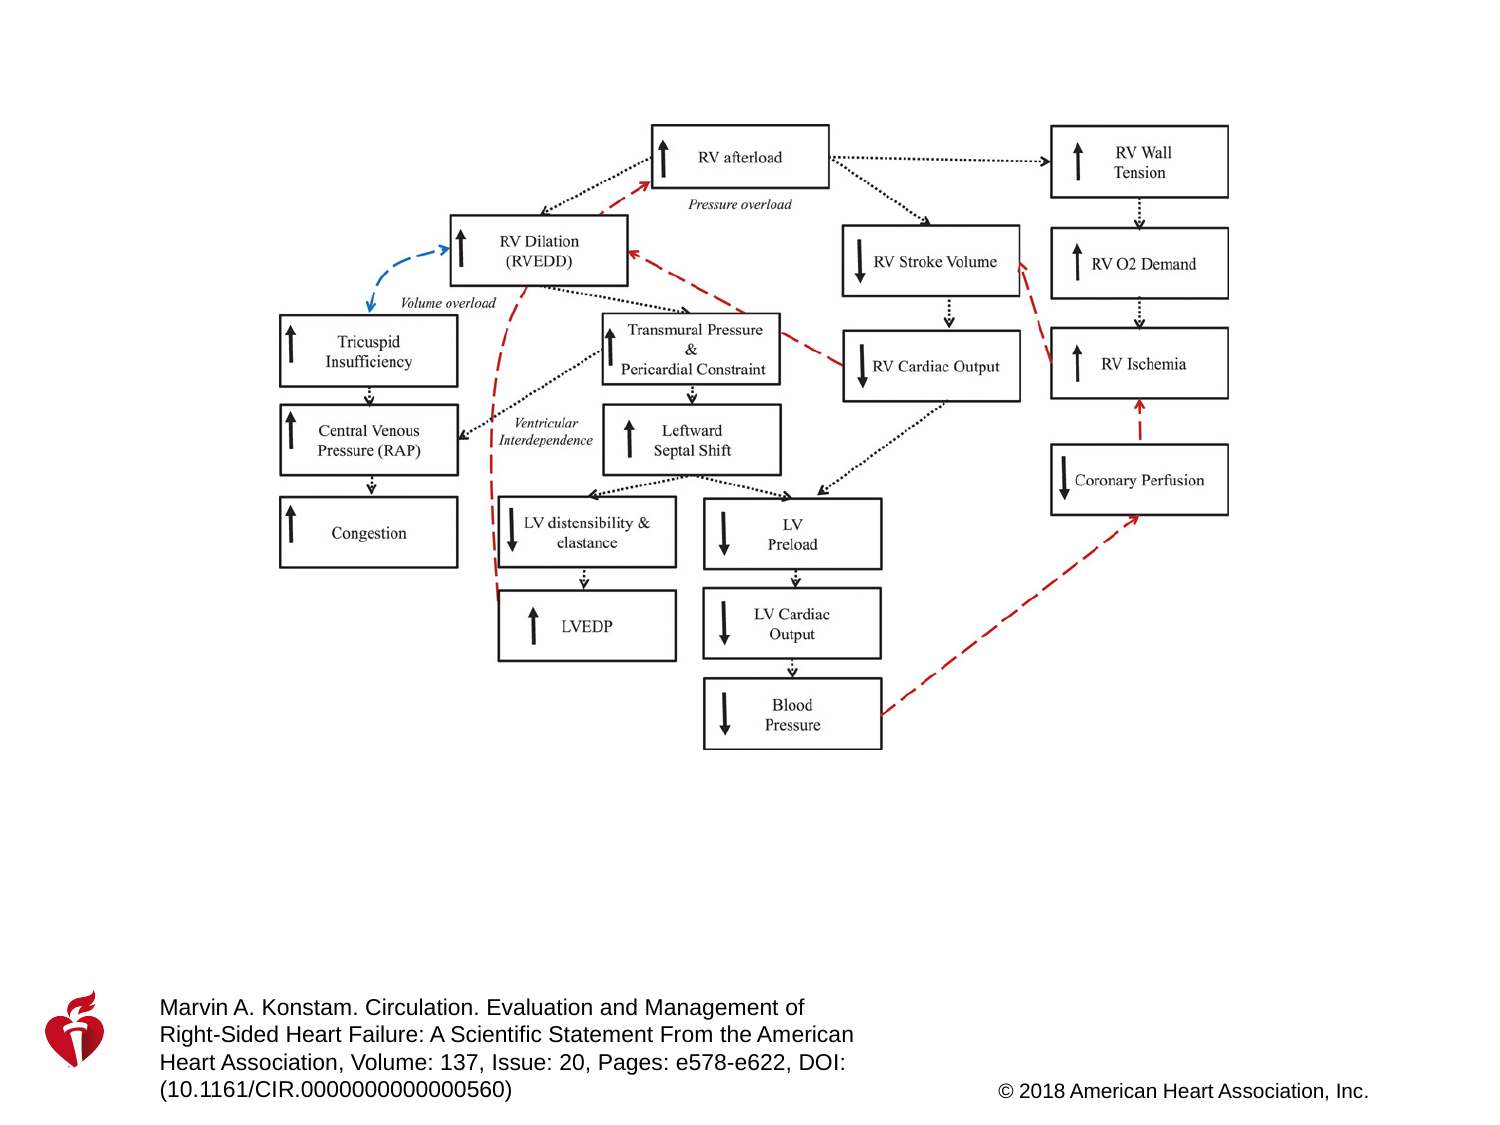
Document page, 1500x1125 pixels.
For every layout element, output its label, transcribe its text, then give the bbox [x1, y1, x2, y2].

picture [44, 989, 105, 1069]
picture [279, 124, 1229, 751]
text_box Marvin A. Konstam. Circulation. Evaluation and Management of Right-Sided Heart Failure: A Scientific Statement From the American Heart Association, Volume: 137, Issue: 20, Pages: e578-e622, DOI: (10.1161/CIR.0000000000000560) [145, 914, 868, 1110]
text_box © 2018 American Heart Association, Inc. [868, 884, 1500, 1110]
